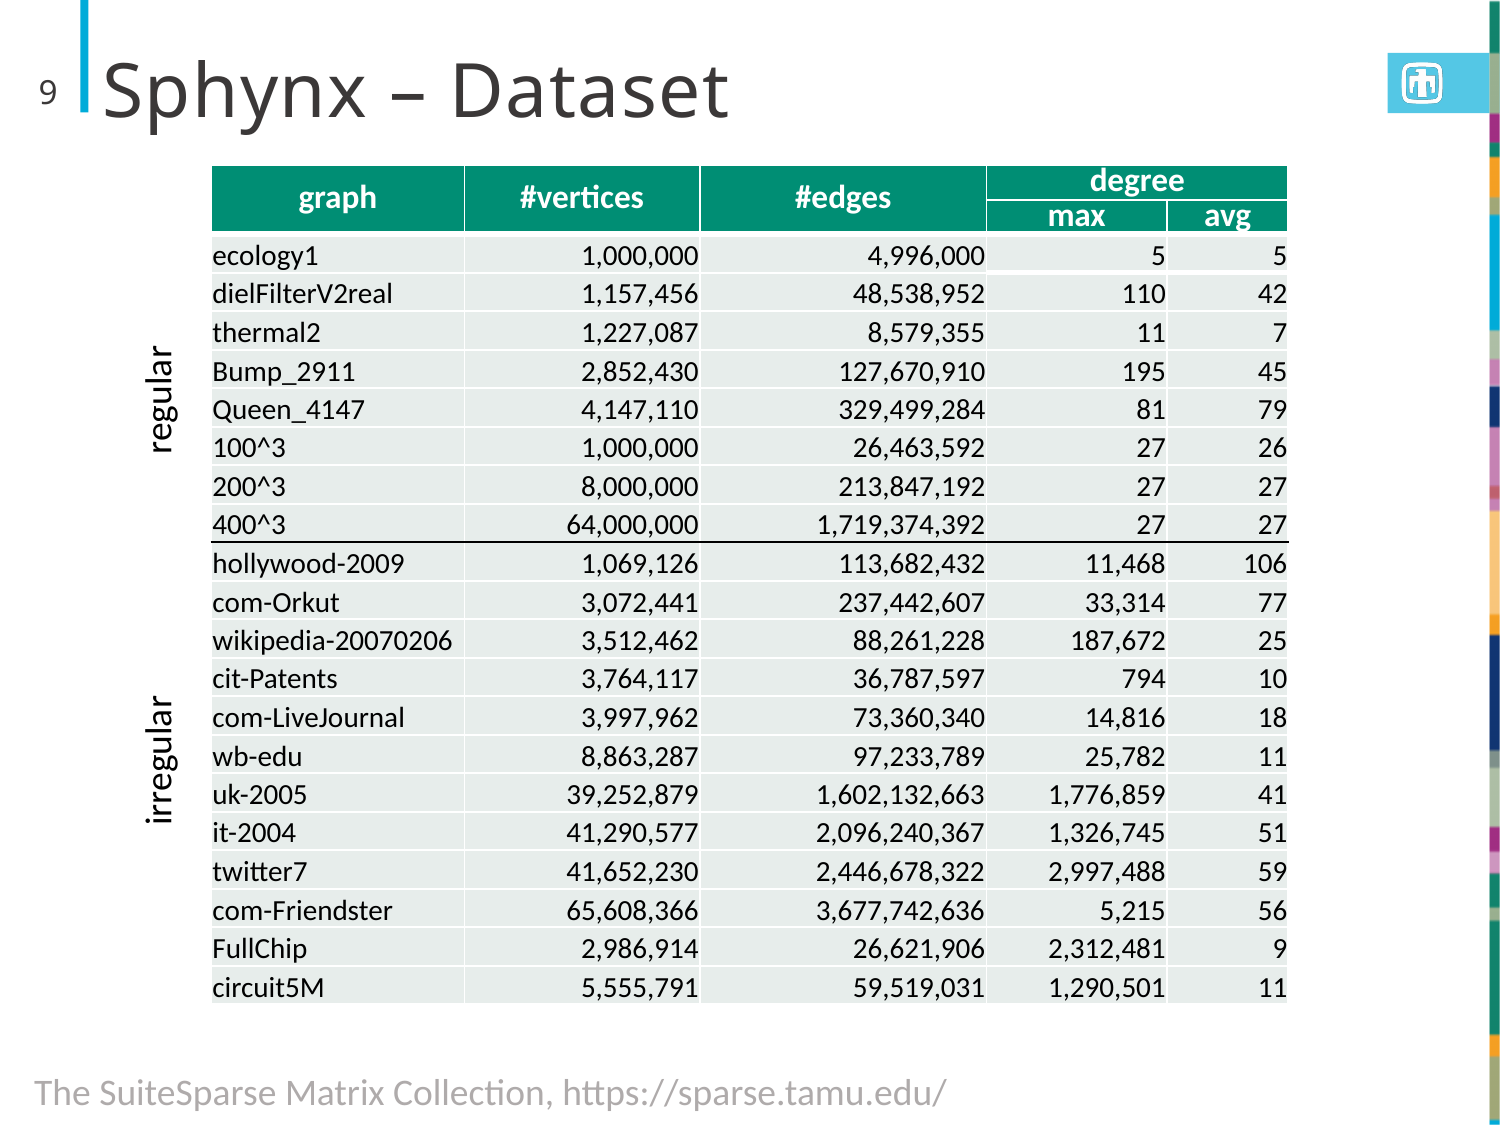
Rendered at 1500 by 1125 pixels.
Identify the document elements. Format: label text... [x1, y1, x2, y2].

table_cell 8,579,355 [701, 312, 986, 349]
table_cell 11 [1168, 736, 1287, 772]
table_cell 26,621,906 [701, 928, 986, 965]
table_cell 1,000,000 [465, 237, 699, 272]
table_cell 64,000,000 [465, 505, 699, 541]
table_cell 42 [1168, 275, 1287, 310]
table_cell 9 [1168, 928, 1287, 965]
table_cell 27 [1168, 466, 1287, 503]
text_box irregular [126, 653, 187, 869]
table_cell 7 [1168, 312, 1287, 349]
table_cell 400^3 [212, 505, 464, 541]
table_cell 2,852,430 [465, 351, 699, 387]
table_cell 110 [987, 275, 1166, 310]
table_cell wb-edu [212, 736, 464, 772]
table_cell 1,326,745 [987, 813, 1166, 849]
table_cell 56 [1168, 890, 1287, 926]
table_cell 1,227,087 [465, 312, 699, 349]
table_cell 213,847,192 [701, 466, 986, 503]
table_header #vertices [465, 166, 699, 231]
table_cell 3,997,962 [465, 697, 699, 734]
table_cell 26 [1168, 428, 1287, 464]
table_cell 36,787,597 [701, 659, 986, 695]
table_cell 26,463,592 [701, 428, 986, 464]
table_cell 10 [1168, 659, 1287, 695]
table_cell 4,147,110 [465, 389, 699, 426]
table_cell 79 [1168, 389, 1287, 426]
table_cell 27 [987, 505, 1166, 541]
table_cell 27 [987, 428, 1166, 464]
table_cell 8,000,000 [465, 466, 699, 503]
table_cell 25,782 [987, 736, 1166, 772]
table_cell com-Friendster [212, 890, 464, 926]
table_cell 100^3 [212, 428, 464, 464]
table_cell 1,602,132,663 [701, 774, 986, 811]
table_cell uk-2005 [212, 774, 464, 811]
table_cell 237,442,607 [701, 582, 986, 618]
table_cell Bump_2911 [212, 351, 464, 387]
table_cell twitter7 [212, 851, 464, 888]
table_cell 27 [987, 466, 1166, 503]
table_cell 8,863,287 [465, 736, 699, 772]
table_cell 195 [987, 351, 1166, 387]
table_cell 41,652,230 [465, 851, 699, 888]
table_cell 1,000,000 [465, 428, 699, 464]
table_cell 2,986,914 [465, 928, 699, 965]
table_cell it-2004 [212, 813, 464, 849]
table_cell 14,816 [987, 697, 1166, 734]
table_cell 45 [1168, 351, 1287, 387]
title Sphynx – Dataset [87, 48, 1248, 147]
table_cell 3,512,462 [465, 620, 699, 657]
table_cell 1,290,501 [987, 967, 1166, 1003]
table_cell 113,682,432 [701, 543, 986, 580]
table_cell 5,215 [987, 890, 1166, 926]
table_cell 2,997,488 [987, 851, 1166, 888]
table_cell 65,608,366 [465, 890, 699, 926]
picture [1490, 1, 1499, 215]
table_cell cit-Patents [212, 659, 464, 695]
table_cell 25 [1168, 620, 1287, 657]
table_cell 2,312,481 [987, 928, 1166, 965]
table_cell 59,519,031 [701, 967, 986, 1003]
table_cell 2,096,240,367 [701, 813, 986, 849]
text_box regular [126, 292, 187, 508]
picture [1490, 330, 1499, 1120]
table_cell 51 [1168, 813, 1287, 849]
table_cell 3,677,742,636 [701, 890, 986, 926]
table_cell 187,672 [987, 620, 1166, 657]
table_cell thermal2 [212, 312, 464, 349]
table_cell 39,252,879 [465, 774, 699, 811]
table_cell FullChip [212, 928, 464, 965]
table_cell 127,670,910 [701, 351, 986, 387]
table_cell circuit5M [212, 967, 464, 1003]
table_cell 18 [1168, 697, 1287, 734]
table_cell 48,538,952 [701, 274, 986, 310]
table_cell 794 [987, 659, 1166, 695]
table_cell 11 [1168, 967, 1287, 1003]
table_cell 59 [1168, 851, 1287, 888]
table_cell 2,446,678,322 [701, 851, 986, 888]
table_cell 1,776,859 [987, 774, 1166, 811]
table_cell 3,764,117 [465, 659, 699, 695]
table_cell 11 [987, 312, 1166, 349]
table_cell 1,069,126 [465, 543, 699, 580]
table_header #edges [701, 166, 986, 231]
table_cell com-LiveJournal [212, 697, 464, 734]
table_cell 73,360,340 [701, 697, 986, 734]
table_cell 1,157,456 [465, 274, 699, 310]
table_cell wikipedia-20070206 [212, 620, 464, 657]
table_cell 81 [987, 389, 1166, 426]
table_header degree [987, 166, 1287, 199]
table_header graph [212, 166, 464, 231]
table_cell 88,261,228 [701, 620, 986, 657]
table_cell max [987, 201, 1166, 231]
table_cell hollywood-2009 [212, 543, 464, 580]
table_cell com-Orkut [212, 582, 464, 618]
table_cell 41,290,577 [465, 813, 699, 849]
table_cell 41 [1168, 774, 1287, 811]
table_cell 27 [1168, 505, 1287, 541]
table_cell 106 [1168, 543, 1287, 580]
table_cell 4,996,000 [701, 237, 986, 272]
table_cell dielFilterV2real [212, 274, 464, 310]
table_cell 200^3 [212, 466, 464, 503]
table_cell ecology1 [212, 237, 464, 272]
table_cell 11,468 [987, 543, 1166, 580]
table_cell 5 [987, 237, 1166, 270]
table_cell 97,233,789 [701, 736, 986, 772]
picture [1401, 62, 1444, 104]
table_cell Queen_4147 [212, 389, 464, 426]
table_cell 33,314 [987, 582, 1166, 618]
slide_number 9 [0, 64, 73, 125]
table_cell 5,555,791 [465, 967, 699, 1003]
text_box The SuiteSparse Matrix Collection, https://sparse.tamu.edu/ [19, 1060, 963, 1121]
table_cell avg [1168, 201, 1287, 231]
table_cell 5 [1168, 237, 1287, 270]
table_cell 329,499,284 [701, 389, 986, 426]
table_cell 77 [1168, 582, 1287, 618]
table_cell 3,072,441 [465, 582, 699, 618]
table_cell 1,719,374,392 [701, 505, 986, 541]
